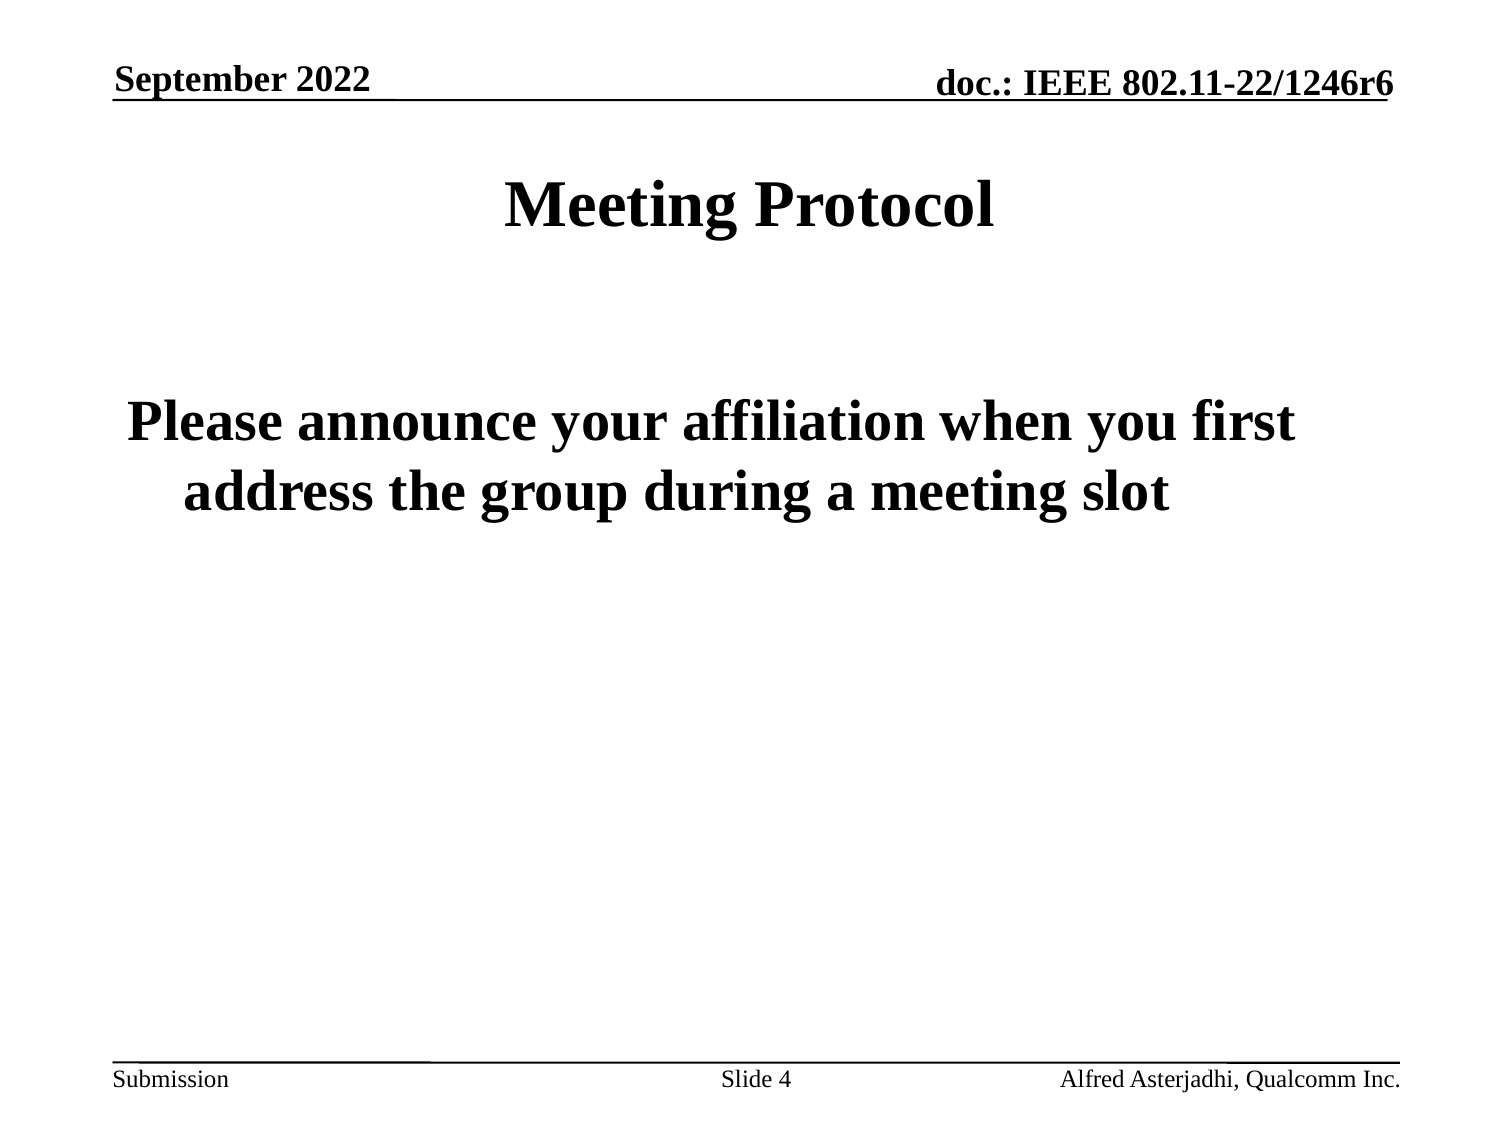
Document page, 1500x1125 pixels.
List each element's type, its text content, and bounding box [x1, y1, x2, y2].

list Please announce your affiliation when you first address the group during a meeting slot [112, 374, 1388, 513]
slide_number Slide 4 [712, 1061, 800, 1123]
footer Alfred Asterjadhi, Qualcomm Inc. [878, 1061, 1402, 1093]
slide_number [114, 54, 493, 100]
title Meeting Protocol [112, 112, 1388, 288]
